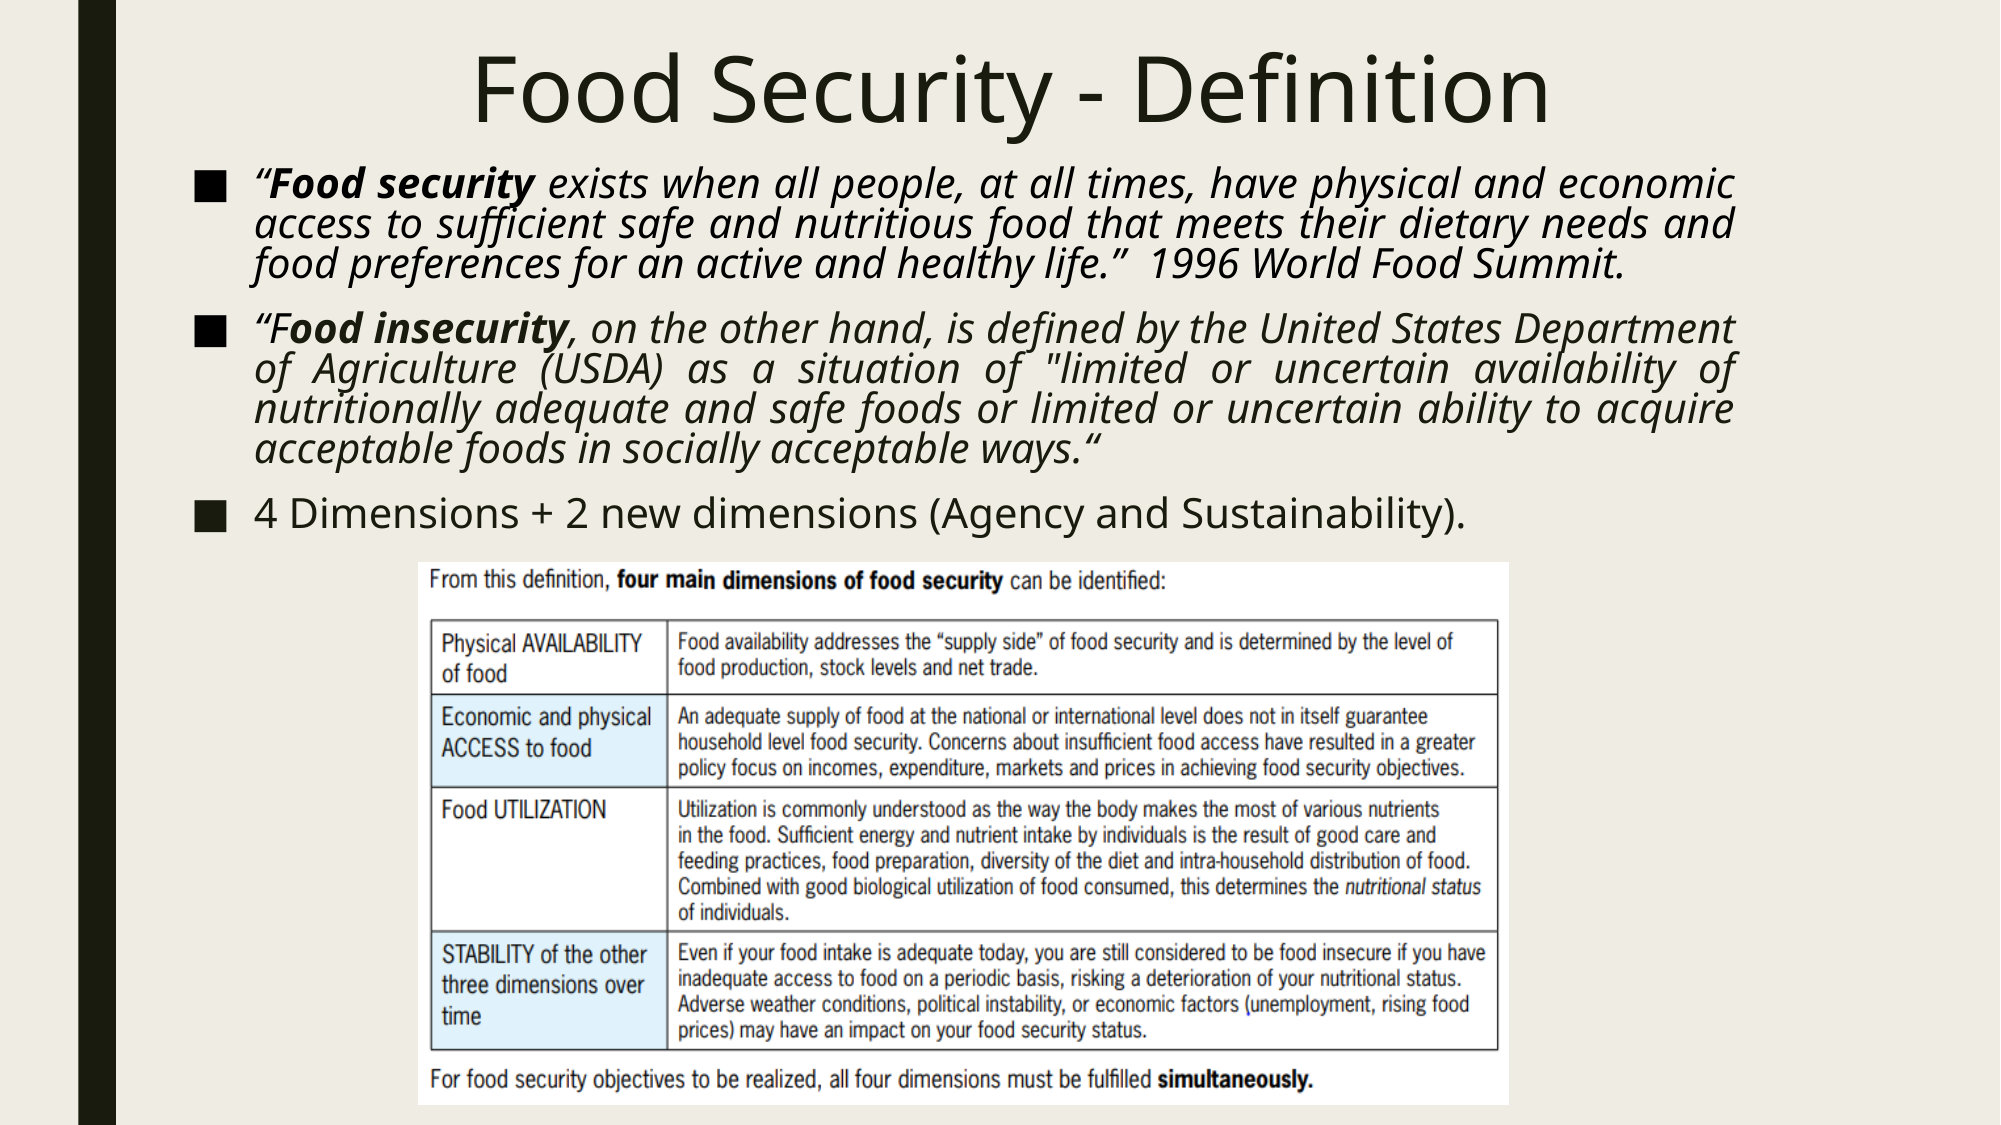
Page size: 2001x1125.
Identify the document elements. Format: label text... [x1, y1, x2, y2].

list “Food security exists when all people, at all times, have physical and economic access to sufficient safe and nutritious food that meets their dietary needs and food preferences for an active and healthy life.” 1996 World Food Summit. “Food insecurity, on the other hand, is defined by the United States Department of Agriculture (USDA) as a situation of "limited or uncertain availability of nutritionally adequate and safe foods or limited or uncertain ability to acquire acceptable foods in socially acceptable ways.“ 4 Dimensions + 2 new dimensions (Agency and Sustainability). [175, 158, 1751, 894]
title Food Security - Definition [225, 36, 1800, 281]
picture [418, 562, 1509, 1105]
